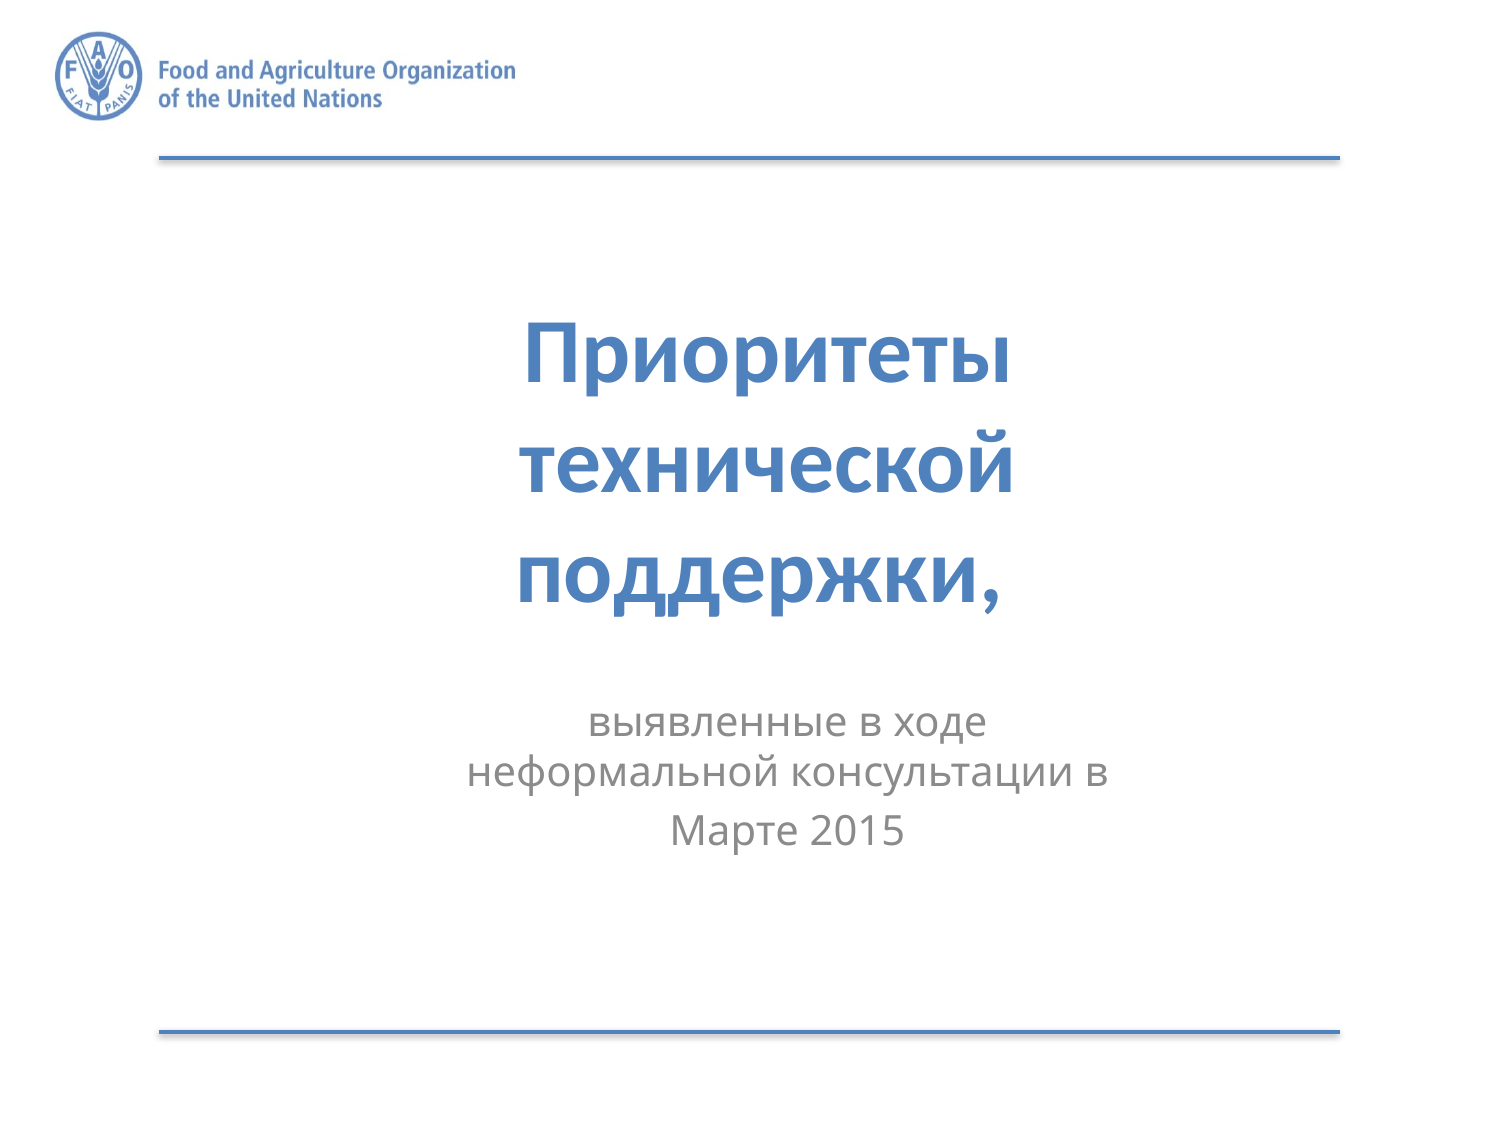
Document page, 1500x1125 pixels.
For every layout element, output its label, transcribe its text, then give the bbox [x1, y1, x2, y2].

subtitle выявленные в ходе неформальной консультации в Марте 2015 [425, 687, 1150, 863]
picture [18, 0, 550, 158]
title Приоритеты технической поддержки, [412, 237, 1125, 575]
